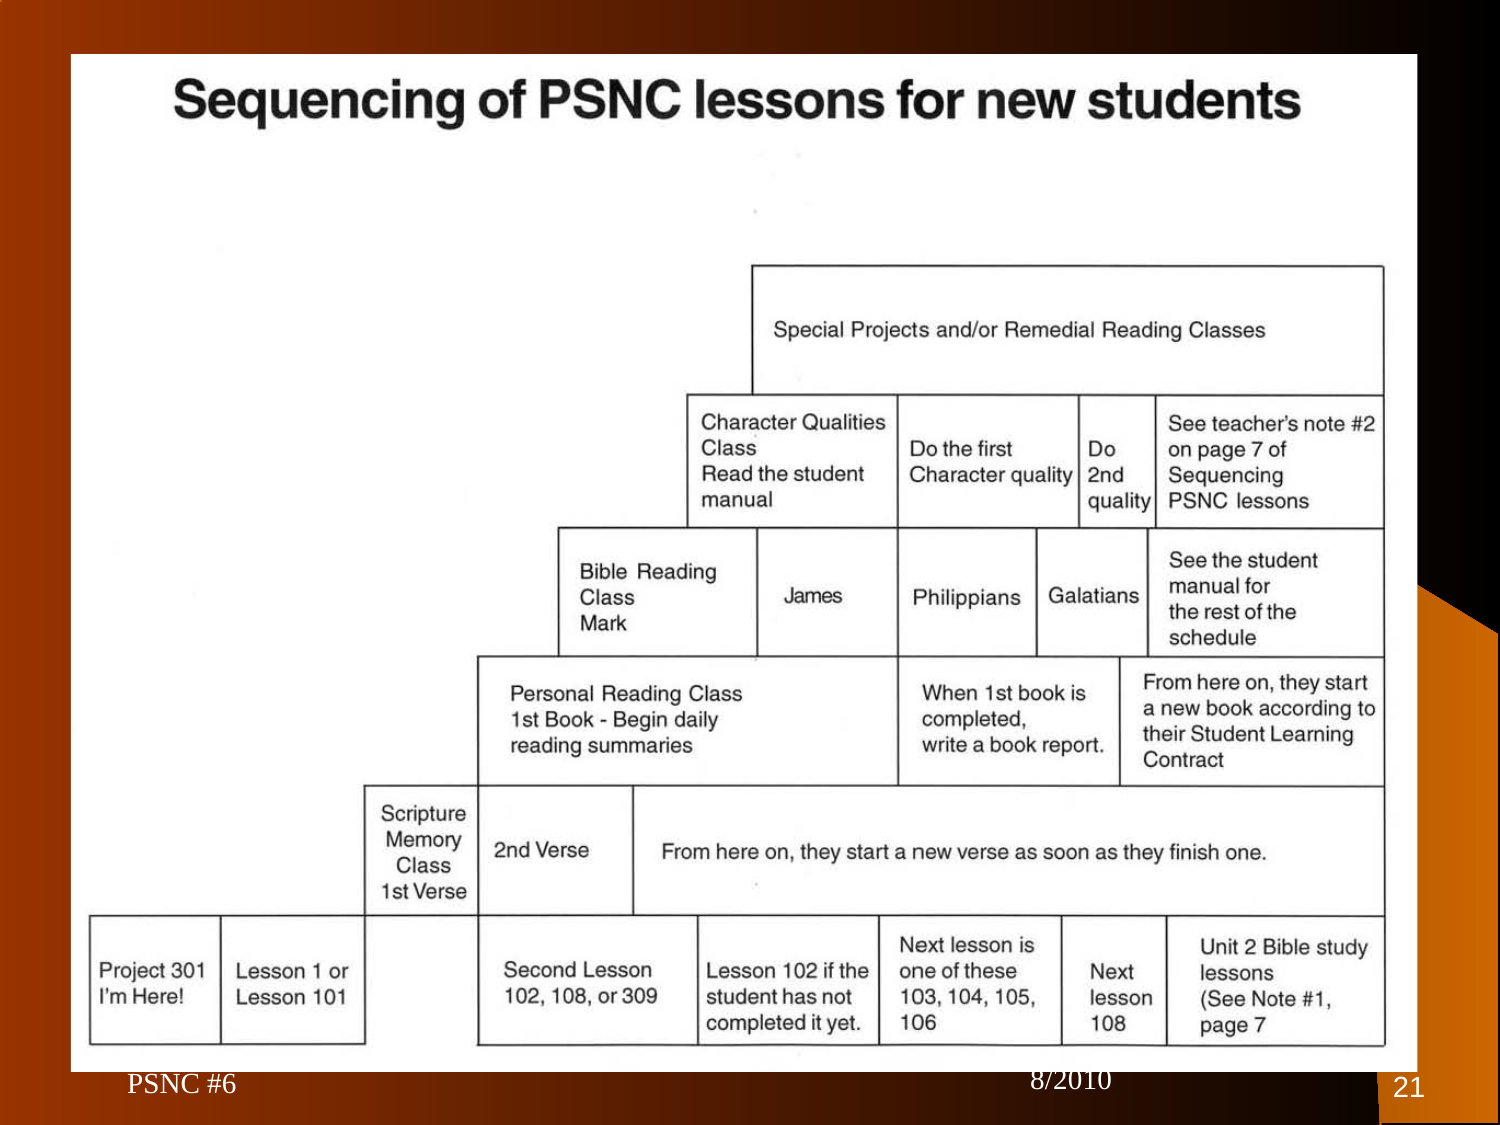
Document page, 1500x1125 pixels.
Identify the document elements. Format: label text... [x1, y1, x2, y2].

picture [70, 54, 1418, 1072]
slide_number 21 [1127, 1040, 1441, 1104]
slide_number 8/2010 [814, 1078, 1128, 1110]
footer PSNC #6 [111, 1078, 813, 1120]
